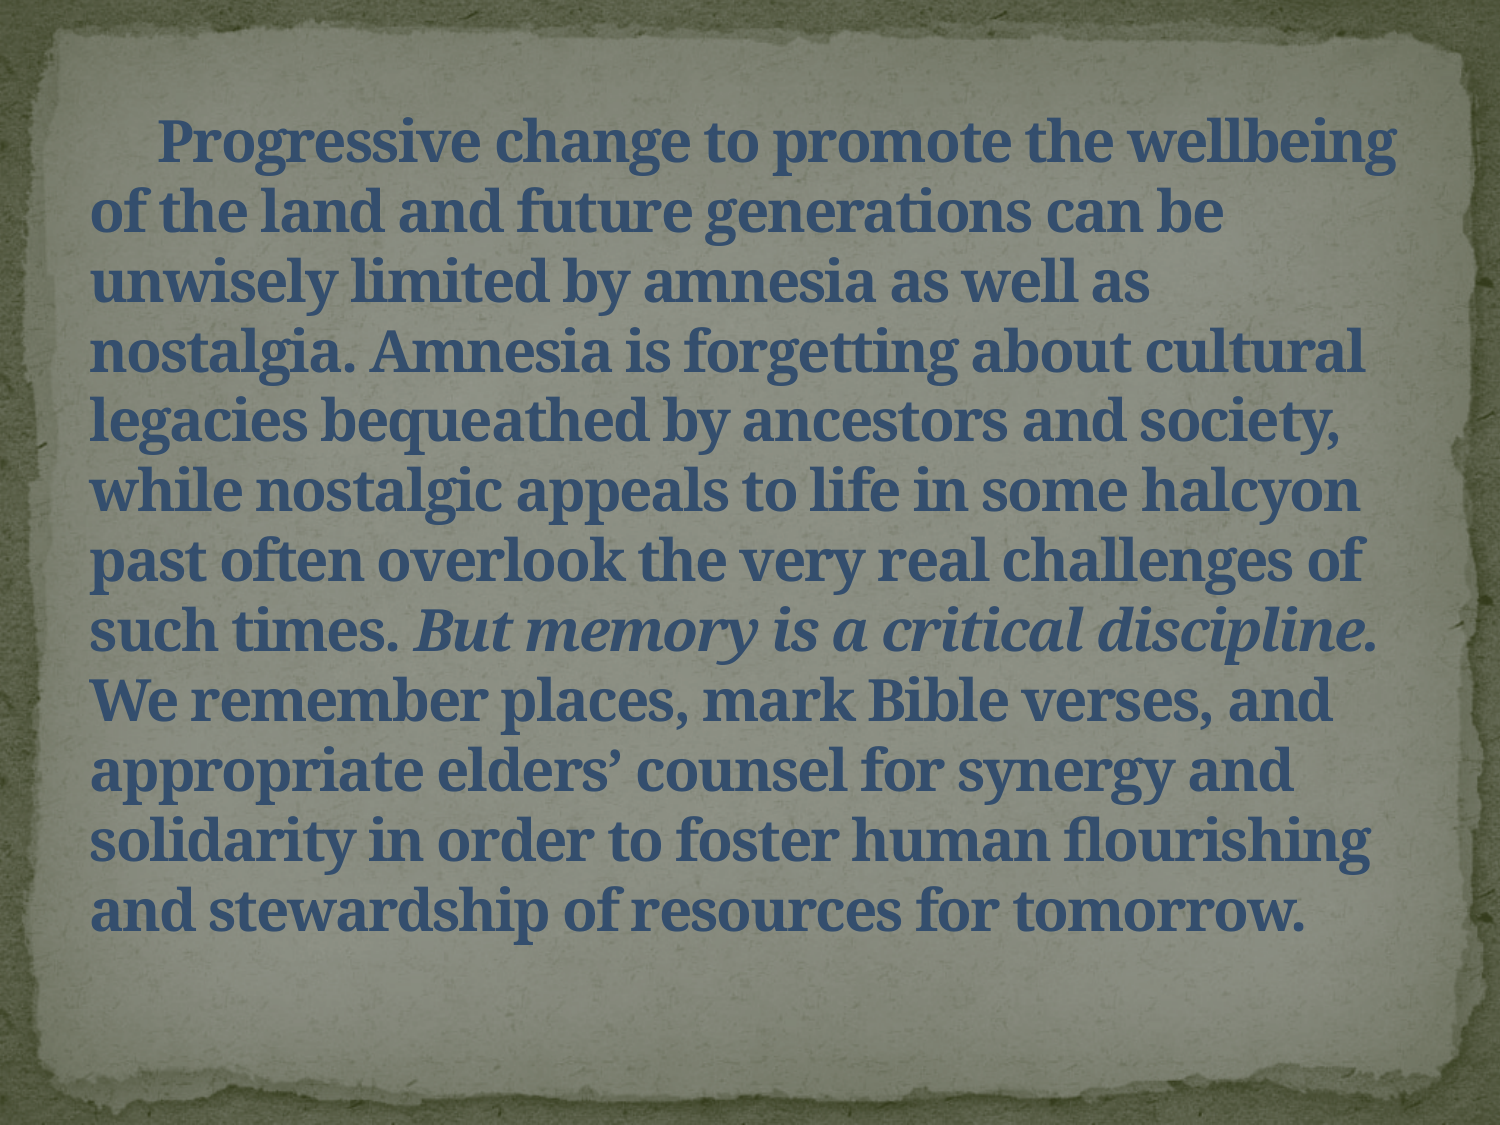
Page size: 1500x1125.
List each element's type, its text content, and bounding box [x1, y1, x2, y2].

title Progressive change to promote the wellbeing of the land and future generations can be unwisely limited by amnesia as well as nostalgia. Amnesia is forgetting about cultural legacies bequeathed by ancestors and society, while nostalgic appeals to life in some halcyon past often overlook the very real challenges of such times. But memory is a critical discipline. We remember places, mark Bible verses, and appropriate elders’ counsel for synergy and solidarity in order to foster human flourishing and stewardship of resources for tomorrow. [74, 49, 1425, 950]
